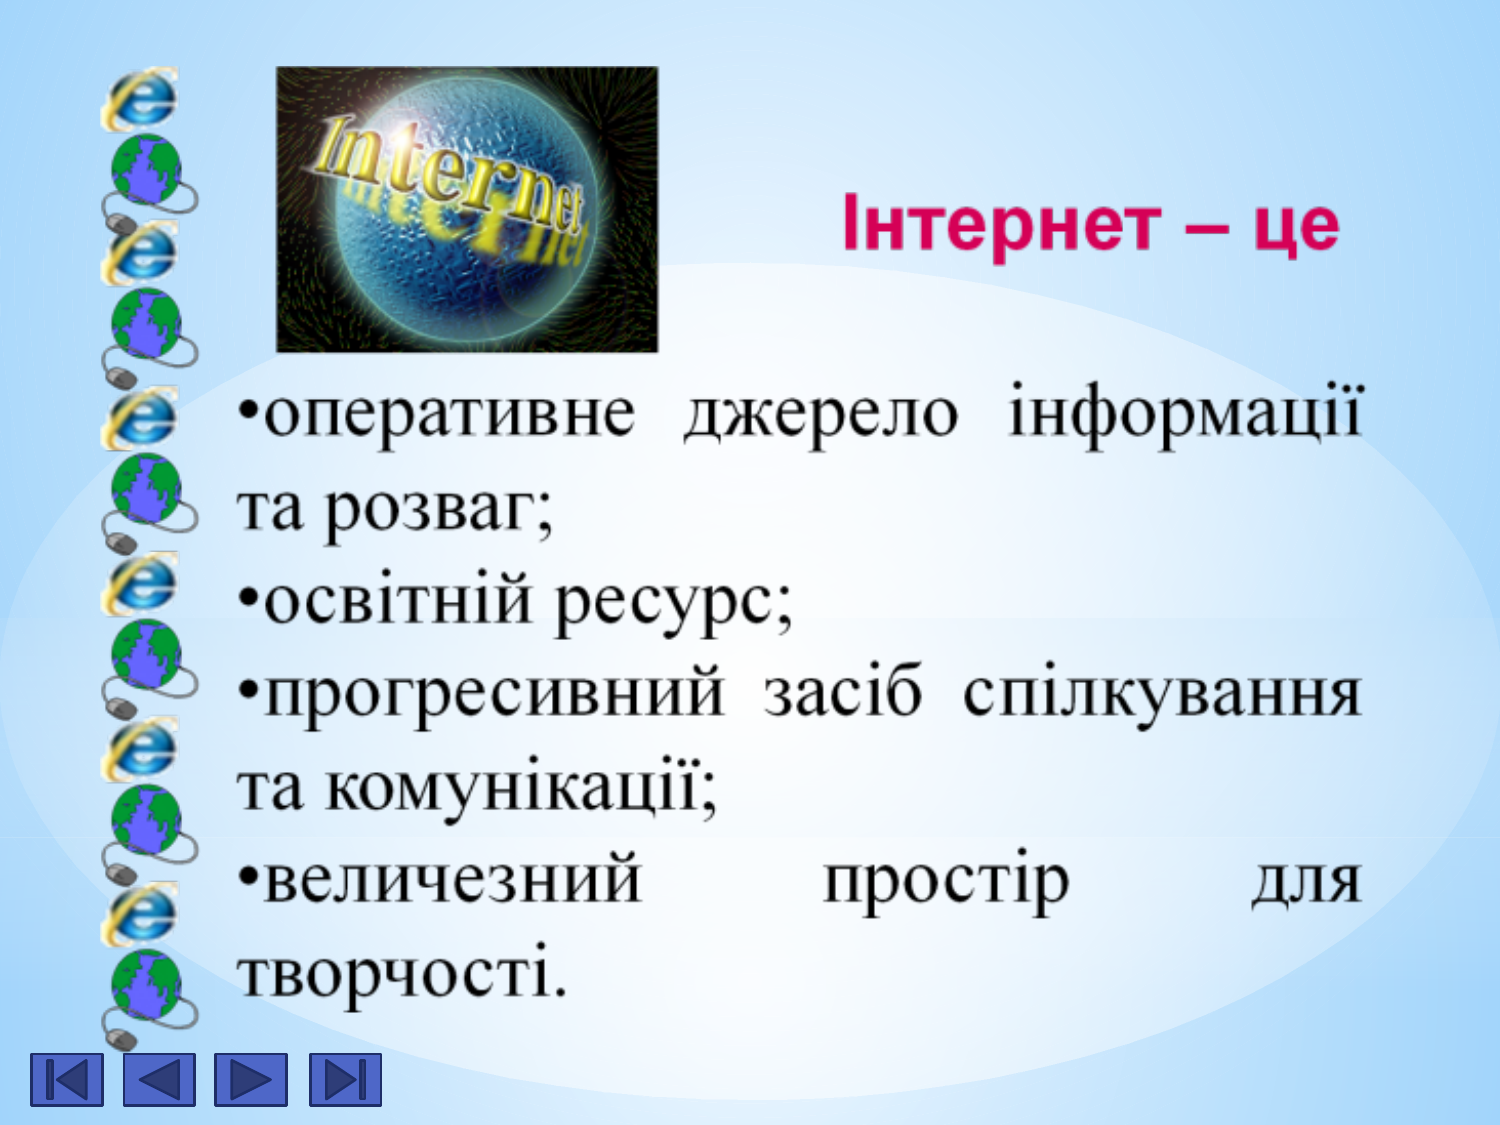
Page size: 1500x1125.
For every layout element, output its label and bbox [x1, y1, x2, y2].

picture [100, 66, 1412, 1055]
text_box [214, 1062, 288, 1107]
text_box [309, 1062, 382, 1107]
text_box [123, 1062, 196, 1107]
text_box [30, 1053, 104, 1107]
